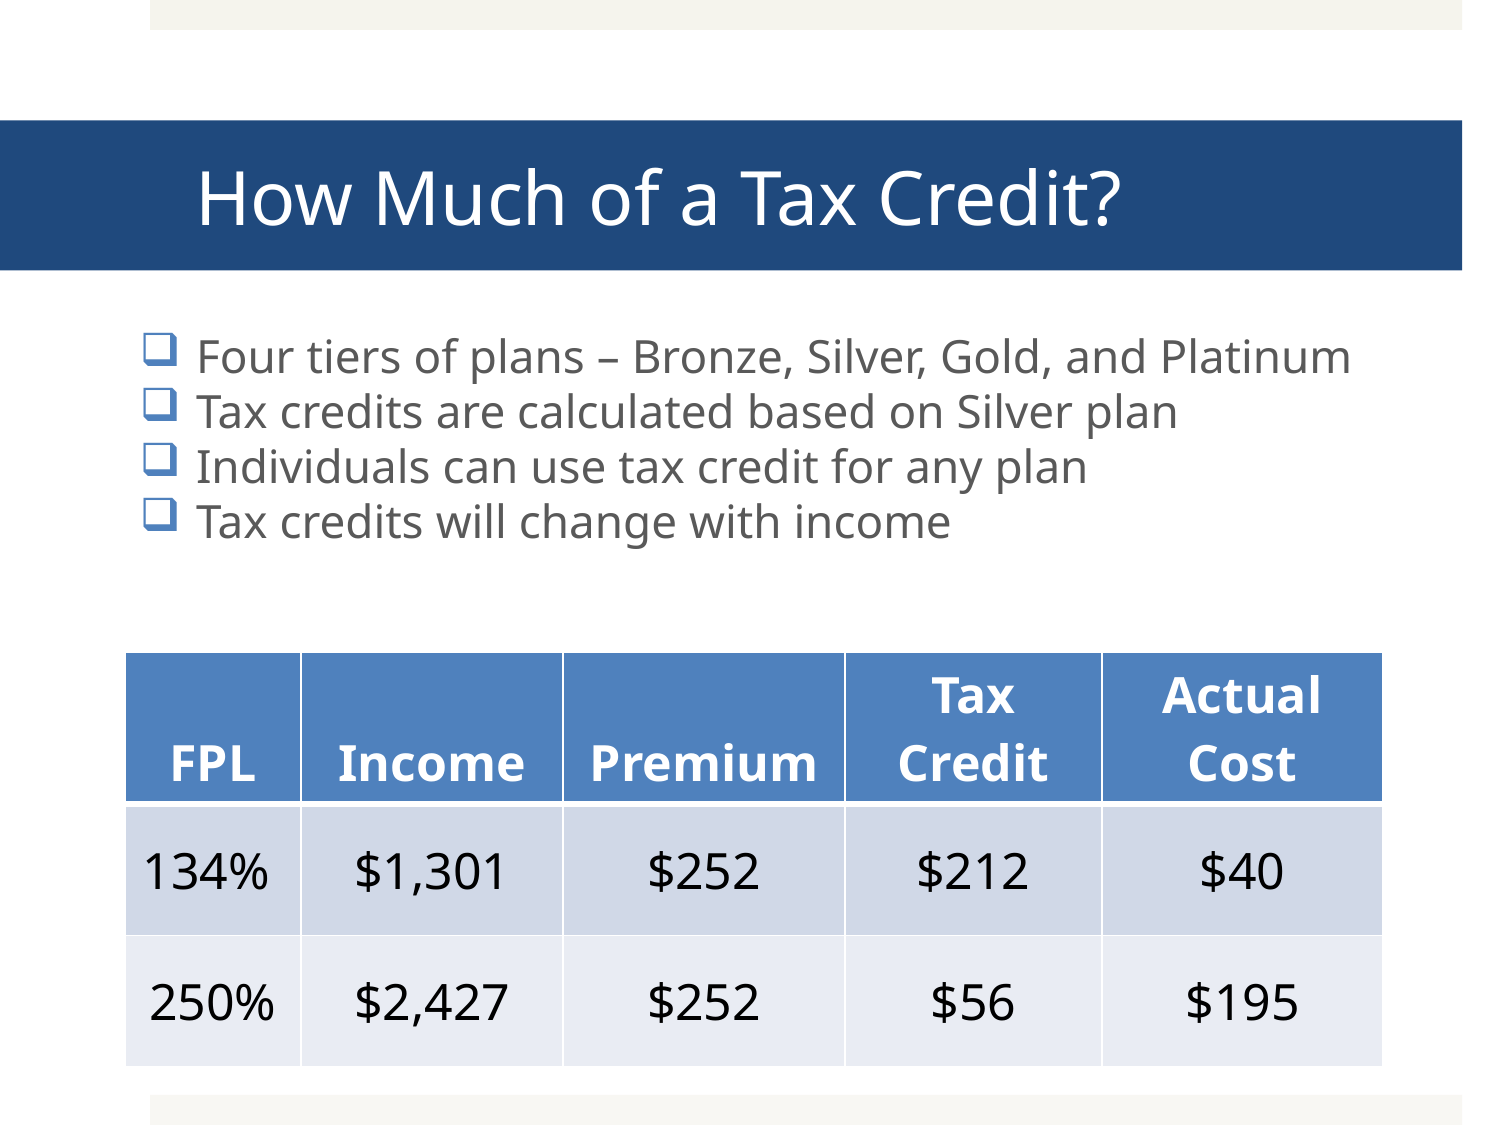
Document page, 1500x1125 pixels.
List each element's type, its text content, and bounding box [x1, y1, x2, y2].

table_header Tax Credit [846, 653, 1101, 801]
table_header FPL [126, 653, 300, 801]
text_box Four tiers of plans – Bronze, Silver, Gold, and Platinum Tax credits are calculated based on Silver plan Individuals can use tax credit for any plan Tax credits will change with income [124, 320, 1384, 556]
table_cell $1,301 [302, 807, 562, 935]
table_cell 134% [126, 807, 300, 935]
table_cell $212 [846, 807, 1101, 935]
table_cell $252 [564, 936, 844, 1066]
title How Much of a Tax Credit? [0, 120, 1463, 271]
table_header Actual Cost [1103, 653, 1382, 801]
table_cell $2,427 [302, 936, 562, 1066]
table_cell $56 [846, 936, 1101, 1066]
table_header Premium [564, 653, 844, 801]
table_cell $195 [1103, 936, 1382, 1066]
table_cell $252 [564, 807, 844, 935]
table_header Income [302, 653, 562, 801]
table_cell $40 [1103, 807, 1382, 935]
table_cell 250% [126, 936, 300, 1066]
